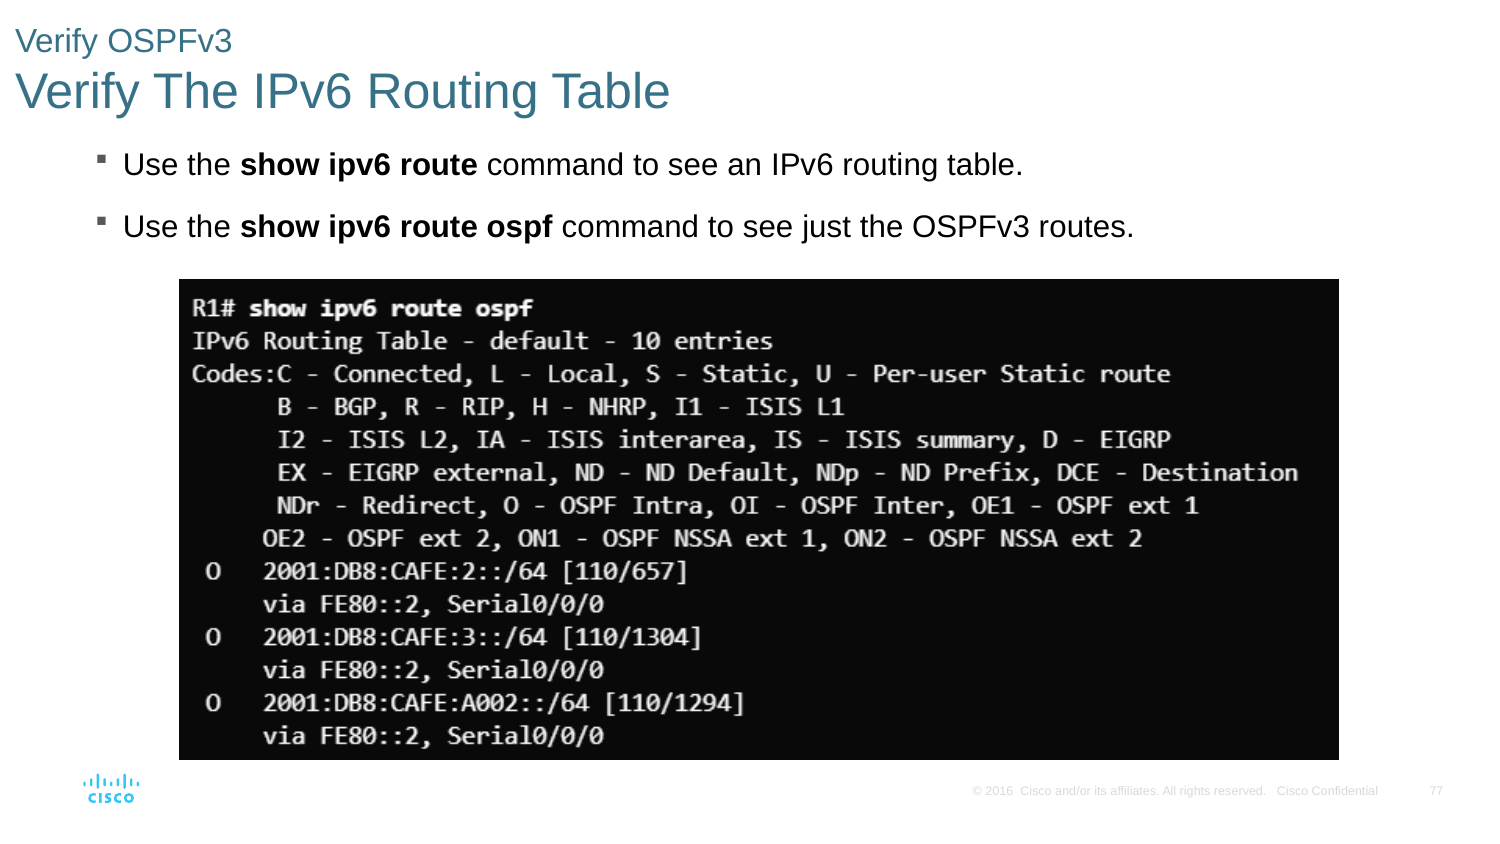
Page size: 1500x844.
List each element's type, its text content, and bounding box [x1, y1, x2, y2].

picture [178, 279, 1339, 760]
list Use the show ipv6 route command to see an IPv6 routing table. Use the show ipv6 route ospf command to see just the OSPFv3 routes. [80, 136, 1430, 823]
title Verify OSPFv3 Verify The IPv6 Routing Table [0, 6, 1500, 131]
